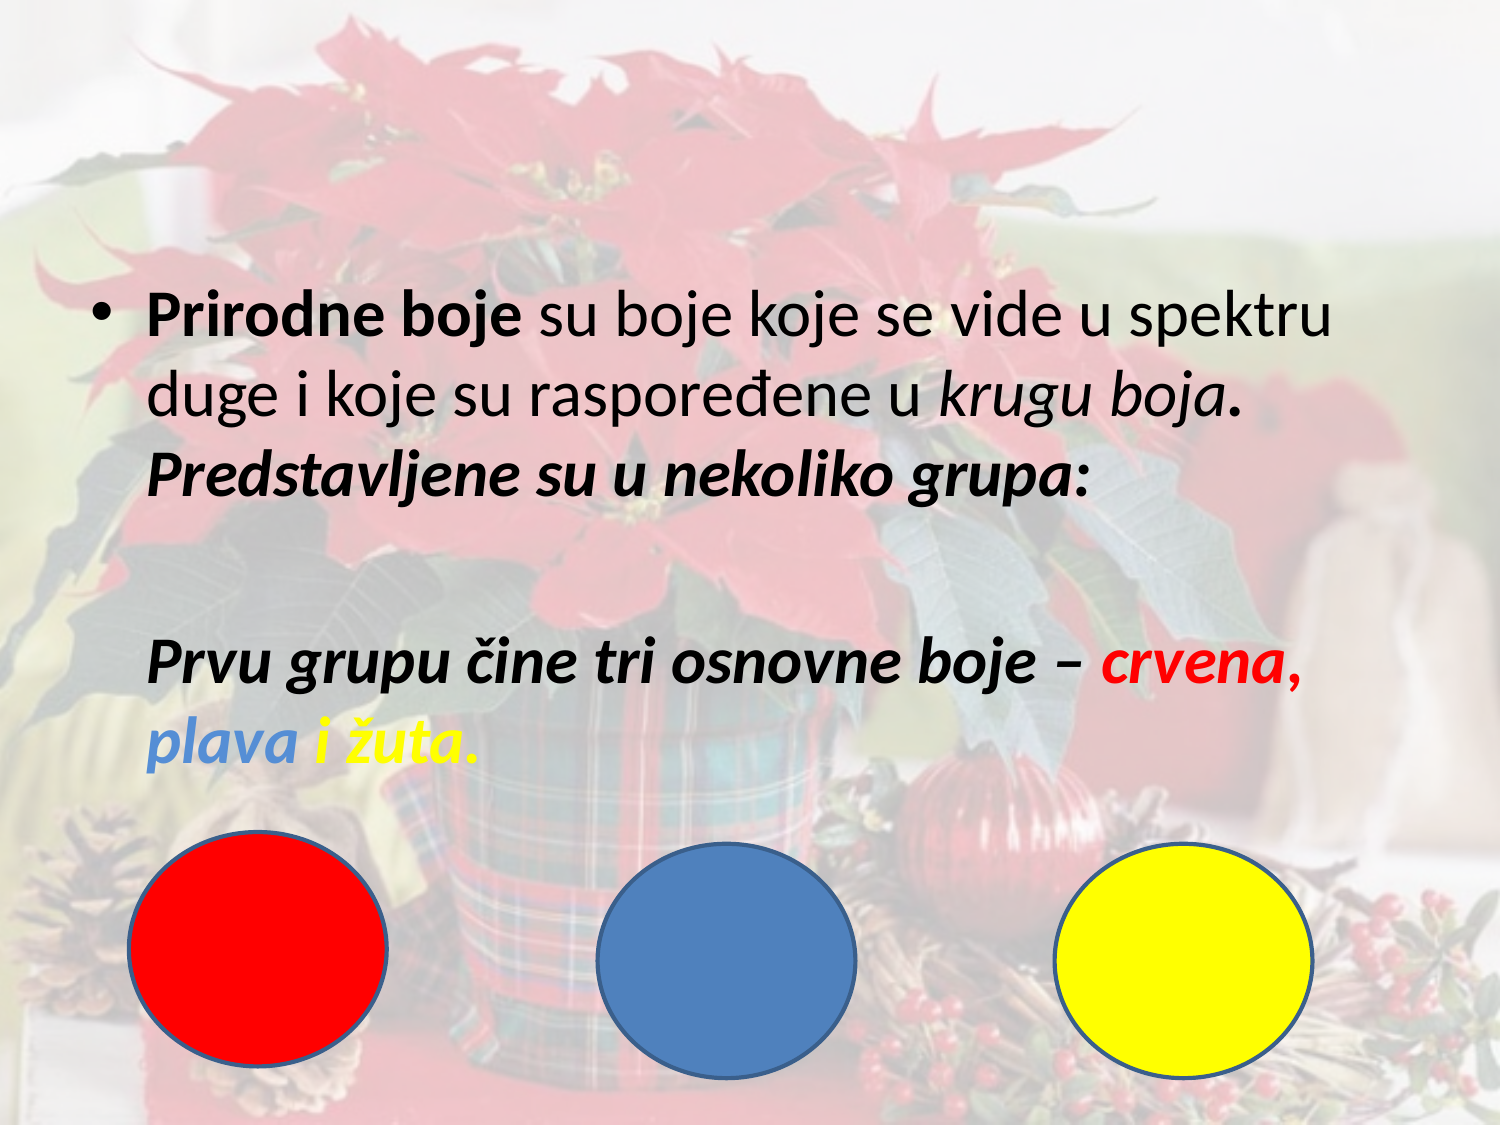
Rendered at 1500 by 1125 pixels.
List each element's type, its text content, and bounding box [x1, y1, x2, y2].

text_box [595, 841, 858, 1081]
text_box [126, 829, 389, 1069]
list Prirodne boje su boje koje se vide u spektru duge i koje su raspoređene u krugu boja. Predstavljene su u nekoliko grupa: Prvu grupu čine tri osnovne boje – crvena, plava i žuta. [75, 262, 1425, 1005]
text_box [1052, 841, 1315, 1081]
